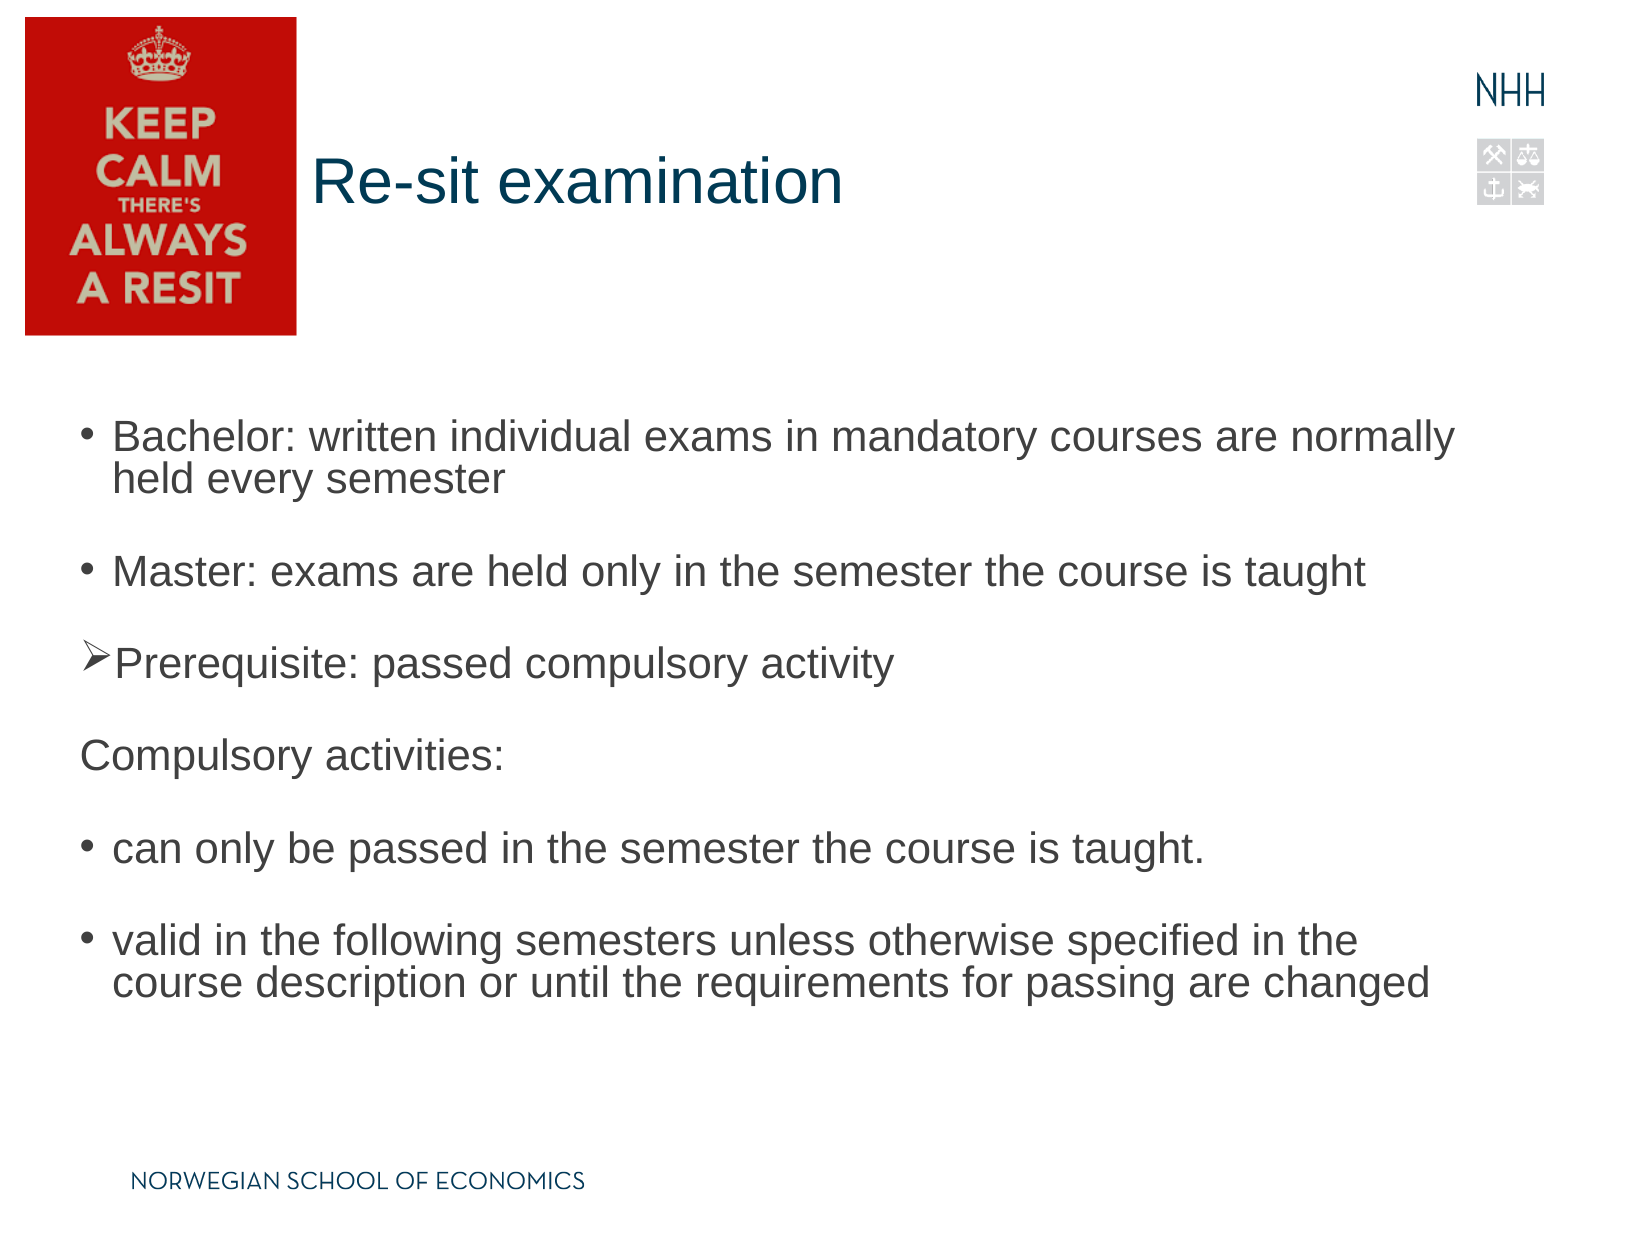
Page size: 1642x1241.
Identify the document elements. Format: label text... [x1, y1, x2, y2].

picture [1505, 72, 1517, 91]
picture [25, 17, 298, 337]
picture [1477, 72, 1544, 205]
list Bachelor: written individual exams in mandatory courses are normally held every semester Master: exams are held only in the semester the course is taught Prerequisite: passed compulsory activity Compulsory activities: can only be passed in the semester the course is taught. valid in the following semesters unless otherwise specified in the course description or until the requirements for passing are changed [79, 351, 1493, 1056]
picture [88, 1129, 627, 1233]
picture [1529, 72, 1541, 91]
title Re-sit examination [302, 88, 1412, 217]
picture [1477, 72, 1493, 95]
